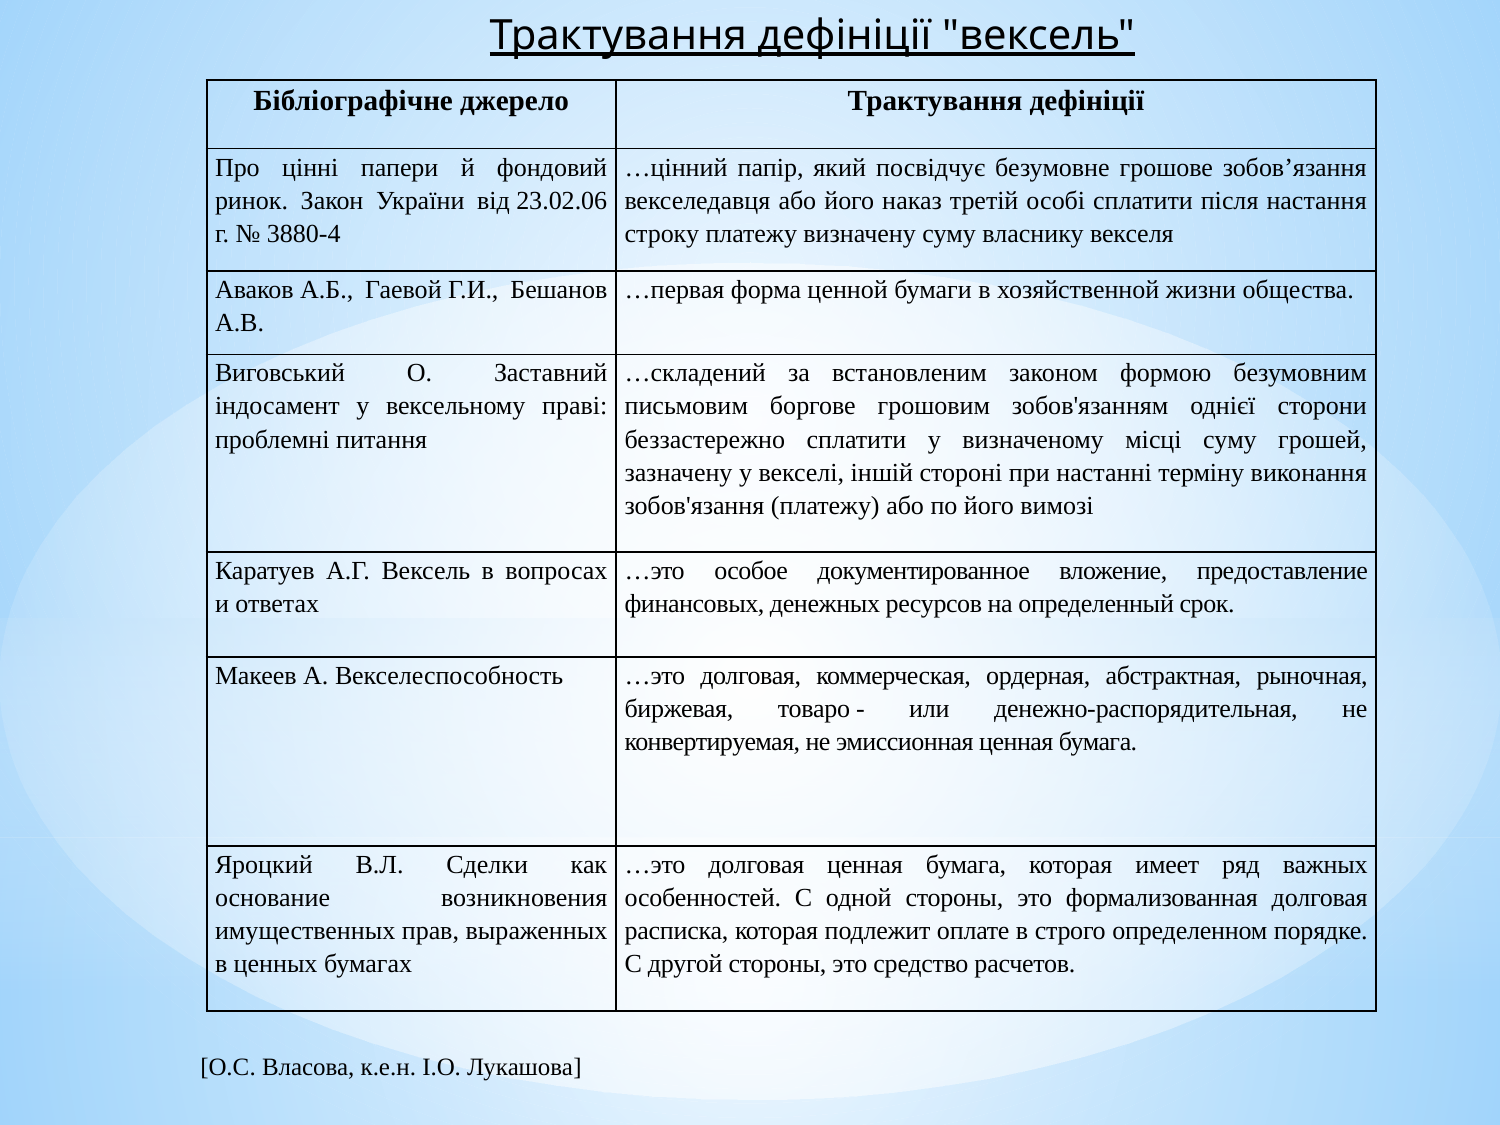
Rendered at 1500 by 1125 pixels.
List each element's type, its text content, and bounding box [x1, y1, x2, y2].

table_cell Макеев А. Векселеспособность [208, 658, 615, 845]
table_header Трактування дефініції [617, 81, 1375, 148]
table_cell Каратуев А.Г. Вексель в вопросах и ответах [208, 553, 615, 656]
text_box [О.С. Власова, к.е.н. І.О. Лукашова] [185, 1042, 597, 1088]
table_cell Виговський О. Заставний індосамент у вексельному праві: проблемні питання [208, 355, 615, 551]
table_cell Аваков А.Б., Гаевой Г.И., Бешанов А.В. [208, 272, 615, 354]
table_header Бібліографічне джерело [208, 81, 615, 148]
table_cell …складений за встановленим законом формою безумовним письмовим боргове грошовим зобов'язанням однієї сторони беззастережно сплатити у визначеному місці суму грошей, зазначену у векселі, іншій стороні при настанні терміну виконання зобов'язання (платежу) або по його вимозі [617, 355, 1375, 551]
table_cell …первая форма ценной бумаги в хозяйственной жизни общества. [617, 272, 1375, 354]
table_cell …это особое документированное вложение, пре­доставление финансовых, денежных ресурсов на определен­ный срок. [617, 553, 1375, 656]
table_cell Яроцкий В.Л. Сделки как основание возникновения имущественных прав, выраженных в ценных бумагах [208, 847, 615, 1010]
table_cell …это долговая, коммерческая, ордерная, абстрактная, рыноч­ная, биржевая, товаро - или денежно-распорядительная, не­конвертируемая, не эмиссионная ценная бумага. [617, 658, 1375, 845]
text_box Трактування дефініції "вексель" [474, 0, 1151, 65]
table_cell Про цінні папери й фондовий ринок. Закон України від 23.02.06 г. № 3880-4 [208, 149, 615, 270]
table_cell …цінний папір, який посвідчує безумовне грошове зобов’язання векселедавця або його наказ третій особі сплатити після настання строку платежу визначену суму власнику векселя [617, 149, 1375, 270]
table_cell …это долговая ценная бумага, которая имеет ряд важных особенностей. С одной стороны, это формализованная долговая расписка, которая подлежит оплате в строго определенном порядке. С другой стороны, это средство расчетов. [617, 847, 1375, 1010]
